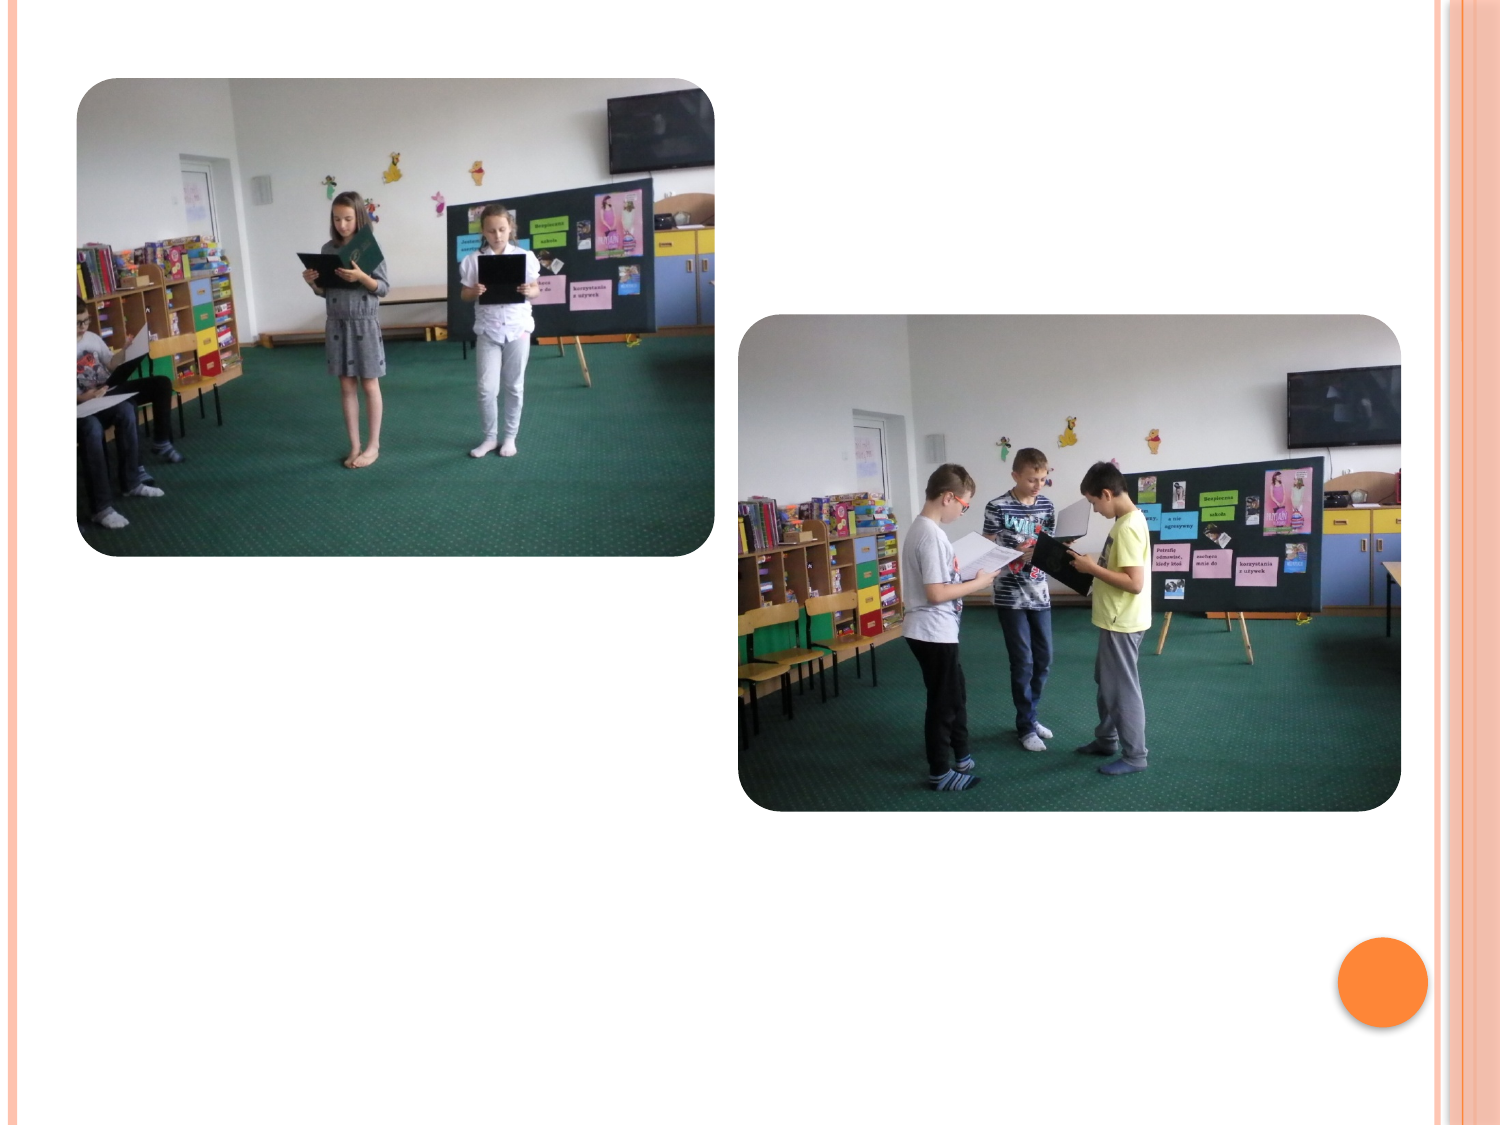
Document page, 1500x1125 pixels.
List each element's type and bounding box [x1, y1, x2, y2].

list [737, 313, 1402, 813]
list [76, 77, 716, 558]
